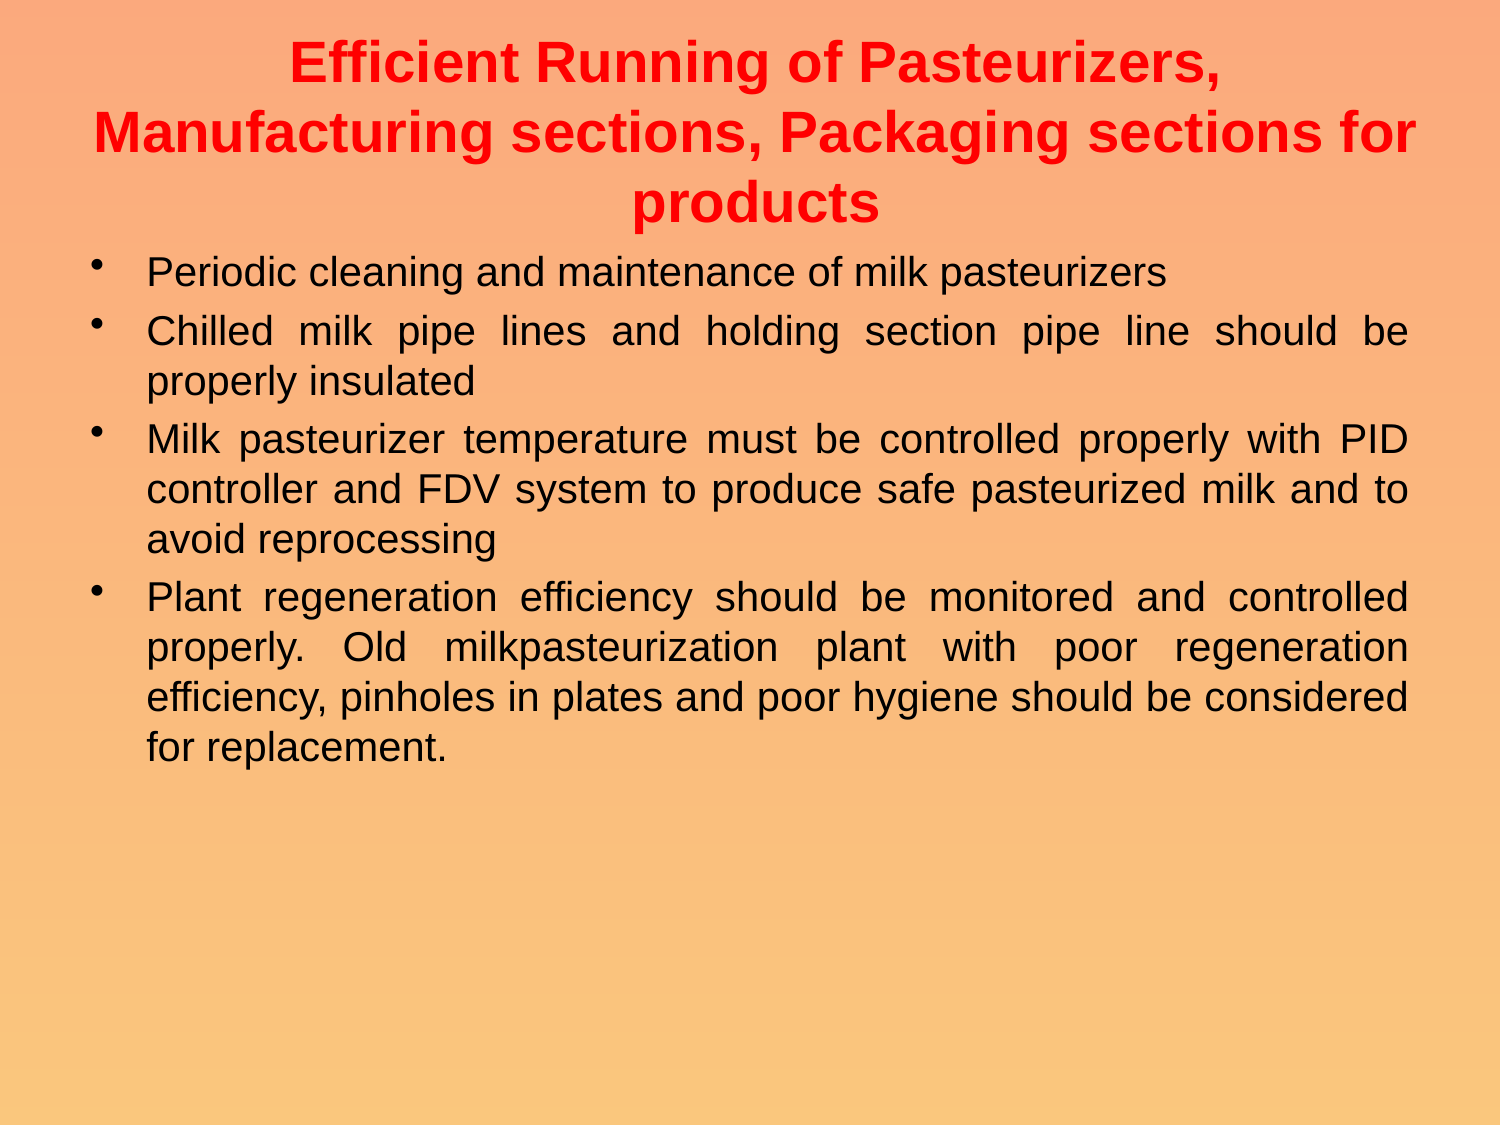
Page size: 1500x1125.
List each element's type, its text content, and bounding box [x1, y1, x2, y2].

title Efficient Running of Pasteurizers, Manufacturing sections, Packaging sections for products [74, 44, 1438, 213]
list Periodic cleaning and maintenance of milk pasteurizers Chilled milk pipe lines and holding section pipe line should be properly insulated Milk pasteurizer temperature must be controlled properly with PID controller and FDV system to produce safe pasteurized milk and to avoid reprocessing Plant regeneration efficiency should be monitored and controlled properly. Old milkpasteurization plant with poor regeneration efficiency, pinholes in plates and poor hygiene should be considered for replacement. [74, 237, 1426, 1006]
